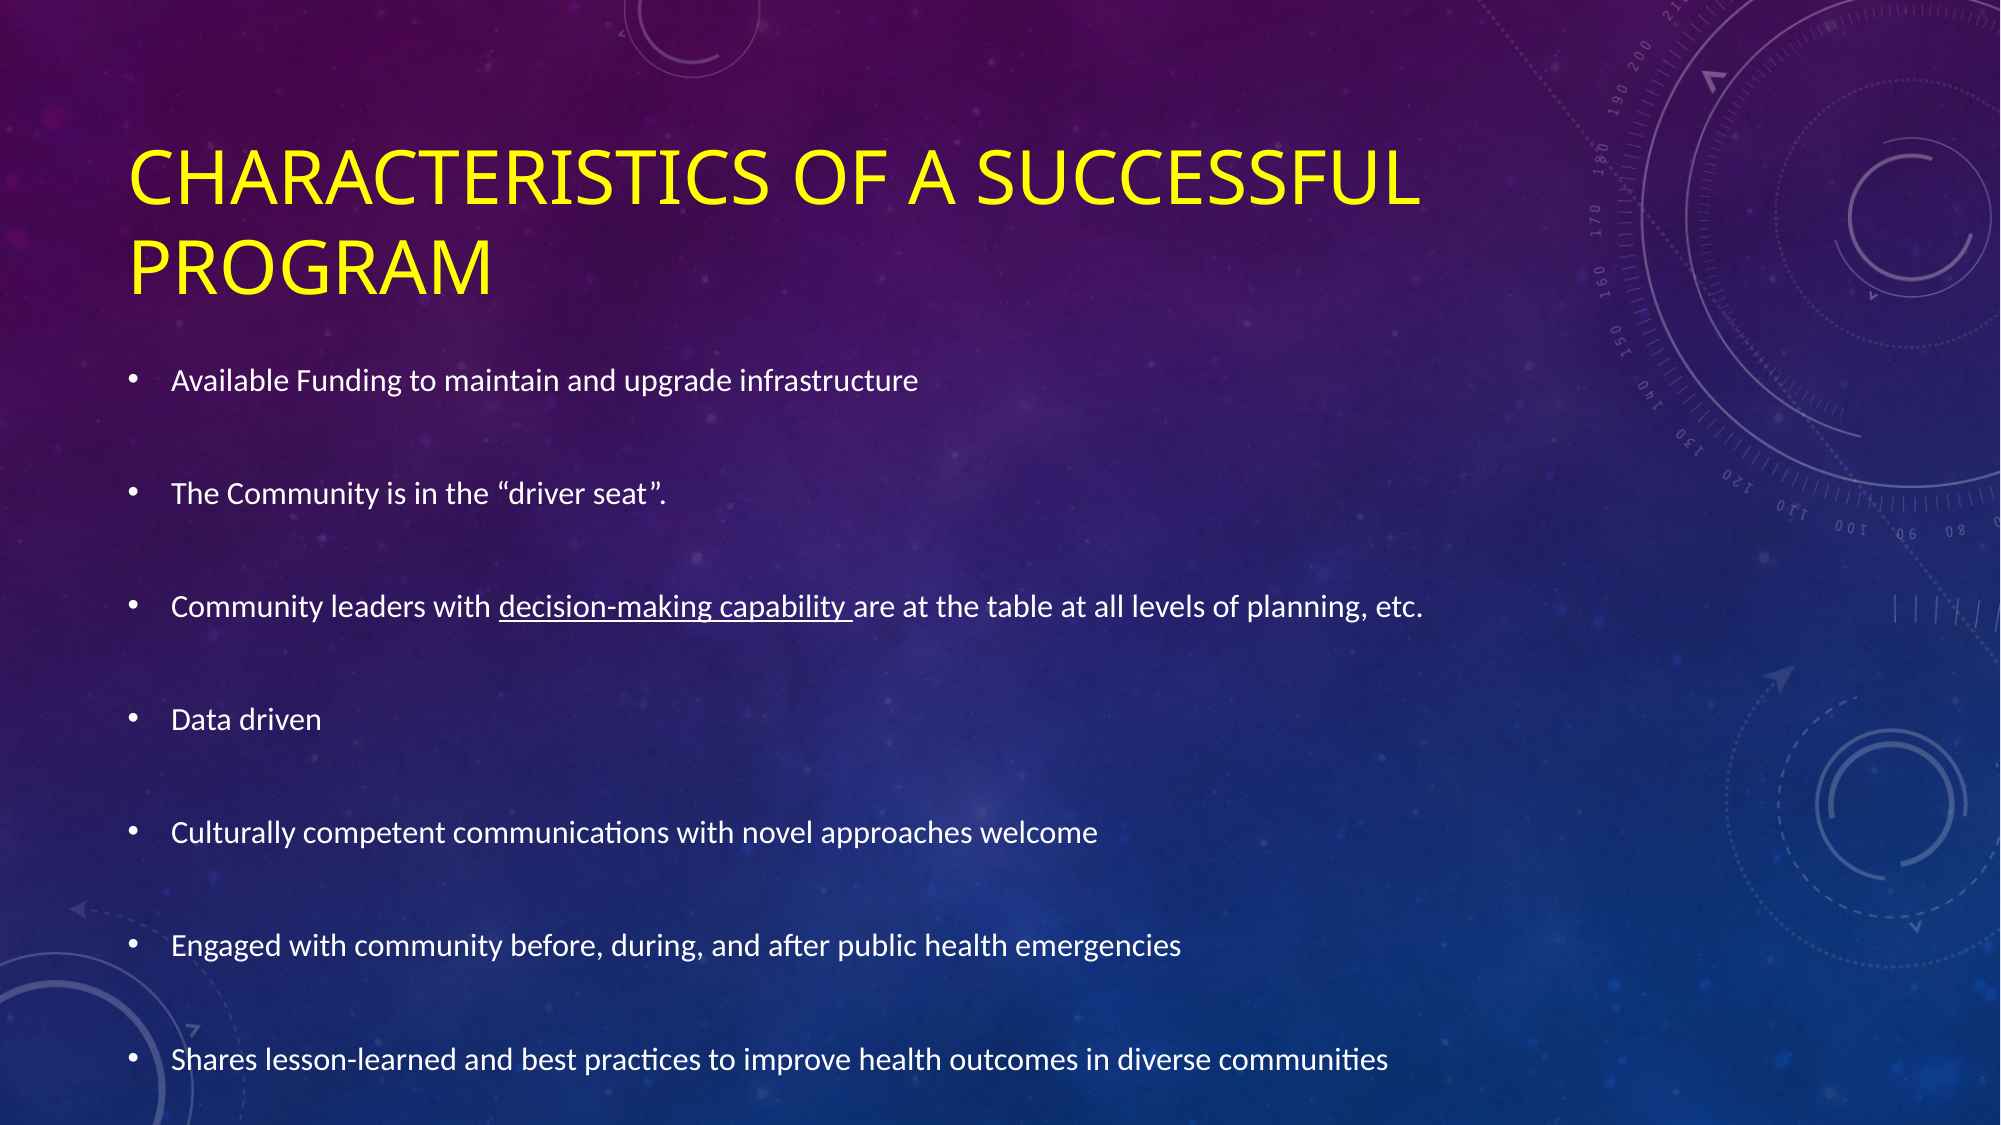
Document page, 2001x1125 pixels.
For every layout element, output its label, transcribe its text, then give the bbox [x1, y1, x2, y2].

picture [0, 0, 2001, 1125]
list Available Funding to maintain and upgrade infrastructure The Community is in the “driver seat”. Community leaders with decision-making capability are at the table at all levels of planning, etc. Data driven Culturally competent communications with novel approaches welcome Engaged with community before, during, and after public health emergencies Shares lesson-learned and best practices to improve health outcomes in diverse communities [112, 351, 1775, 1086]
title Characteristics of a successful Program [112, 99, 1775, 339]
